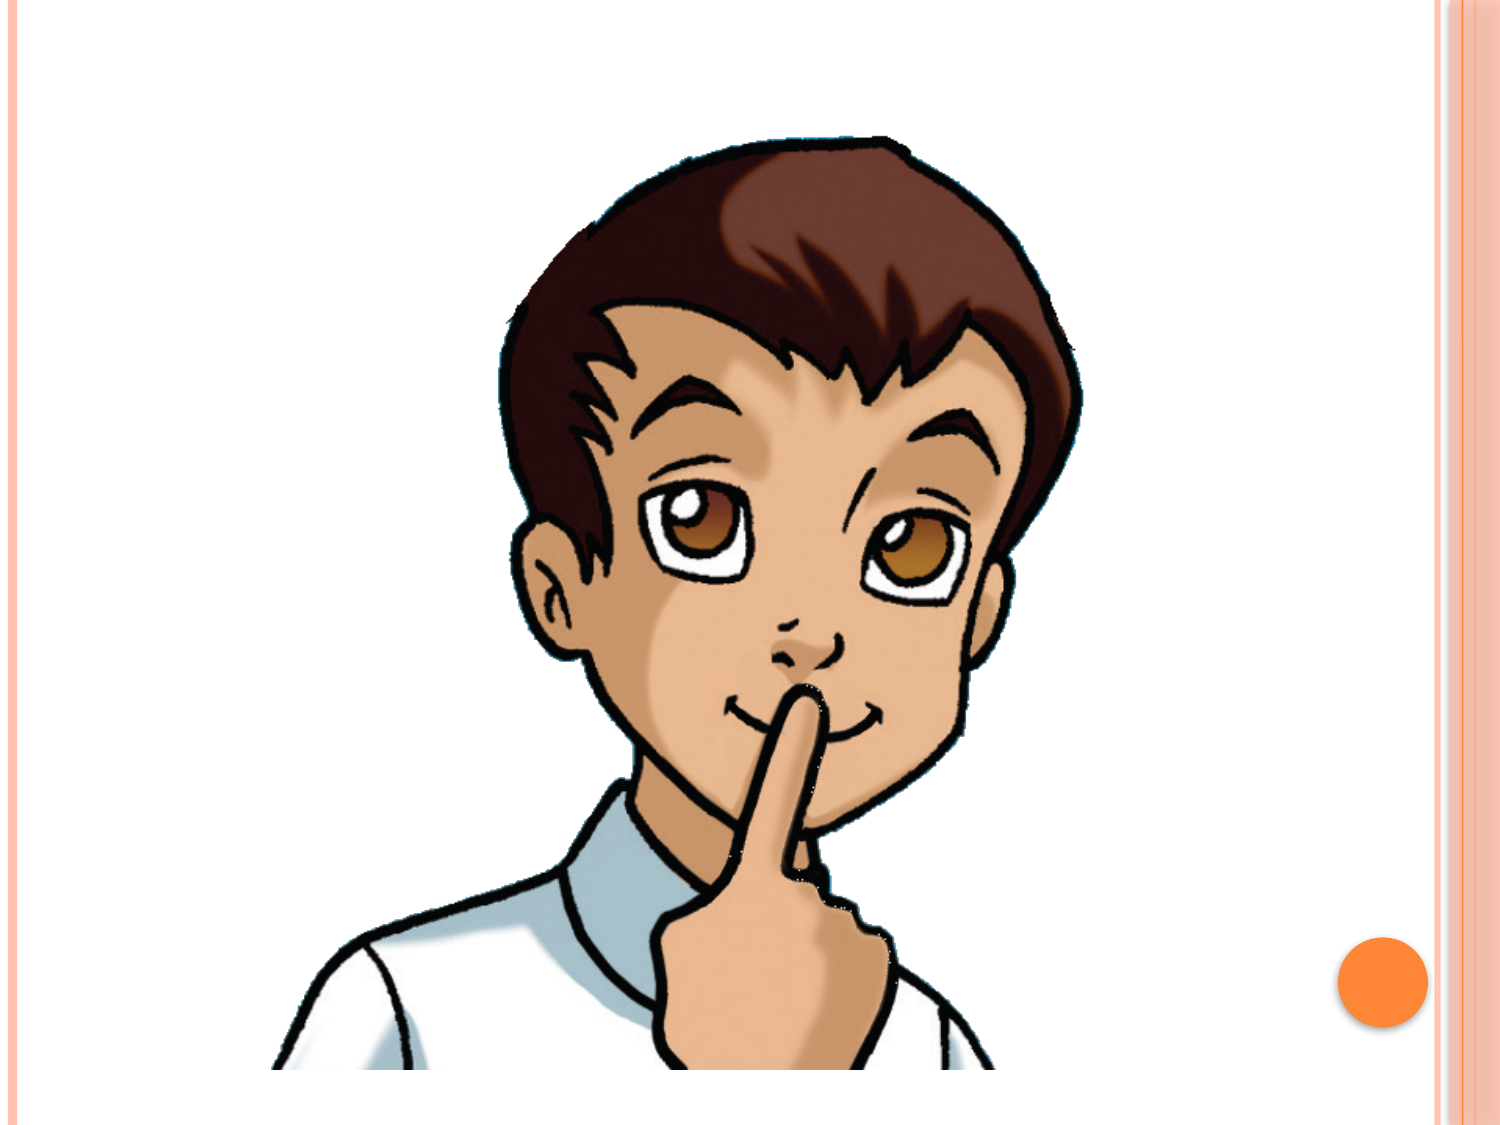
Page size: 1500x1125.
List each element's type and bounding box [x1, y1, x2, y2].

picture [242, 54, 1258, 1070]
